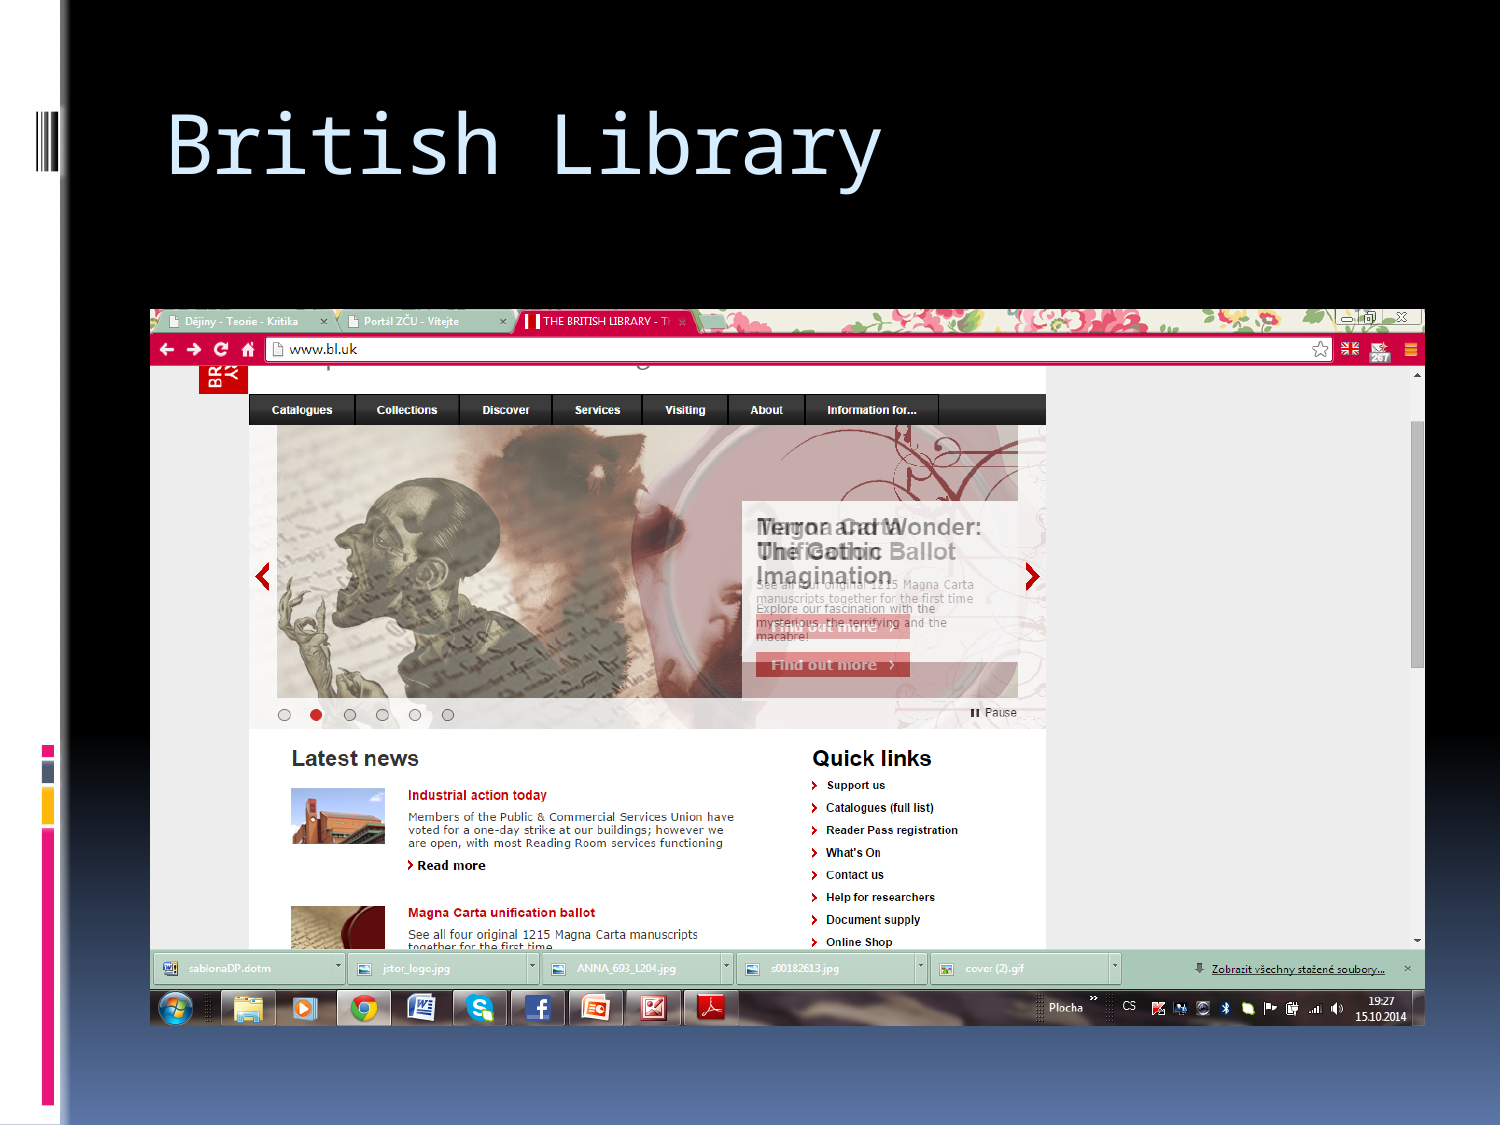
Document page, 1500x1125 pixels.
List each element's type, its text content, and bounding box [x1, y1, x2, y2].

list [149, 308, 1426, 1027]
title British Library [150, 83, 1425, 234]
